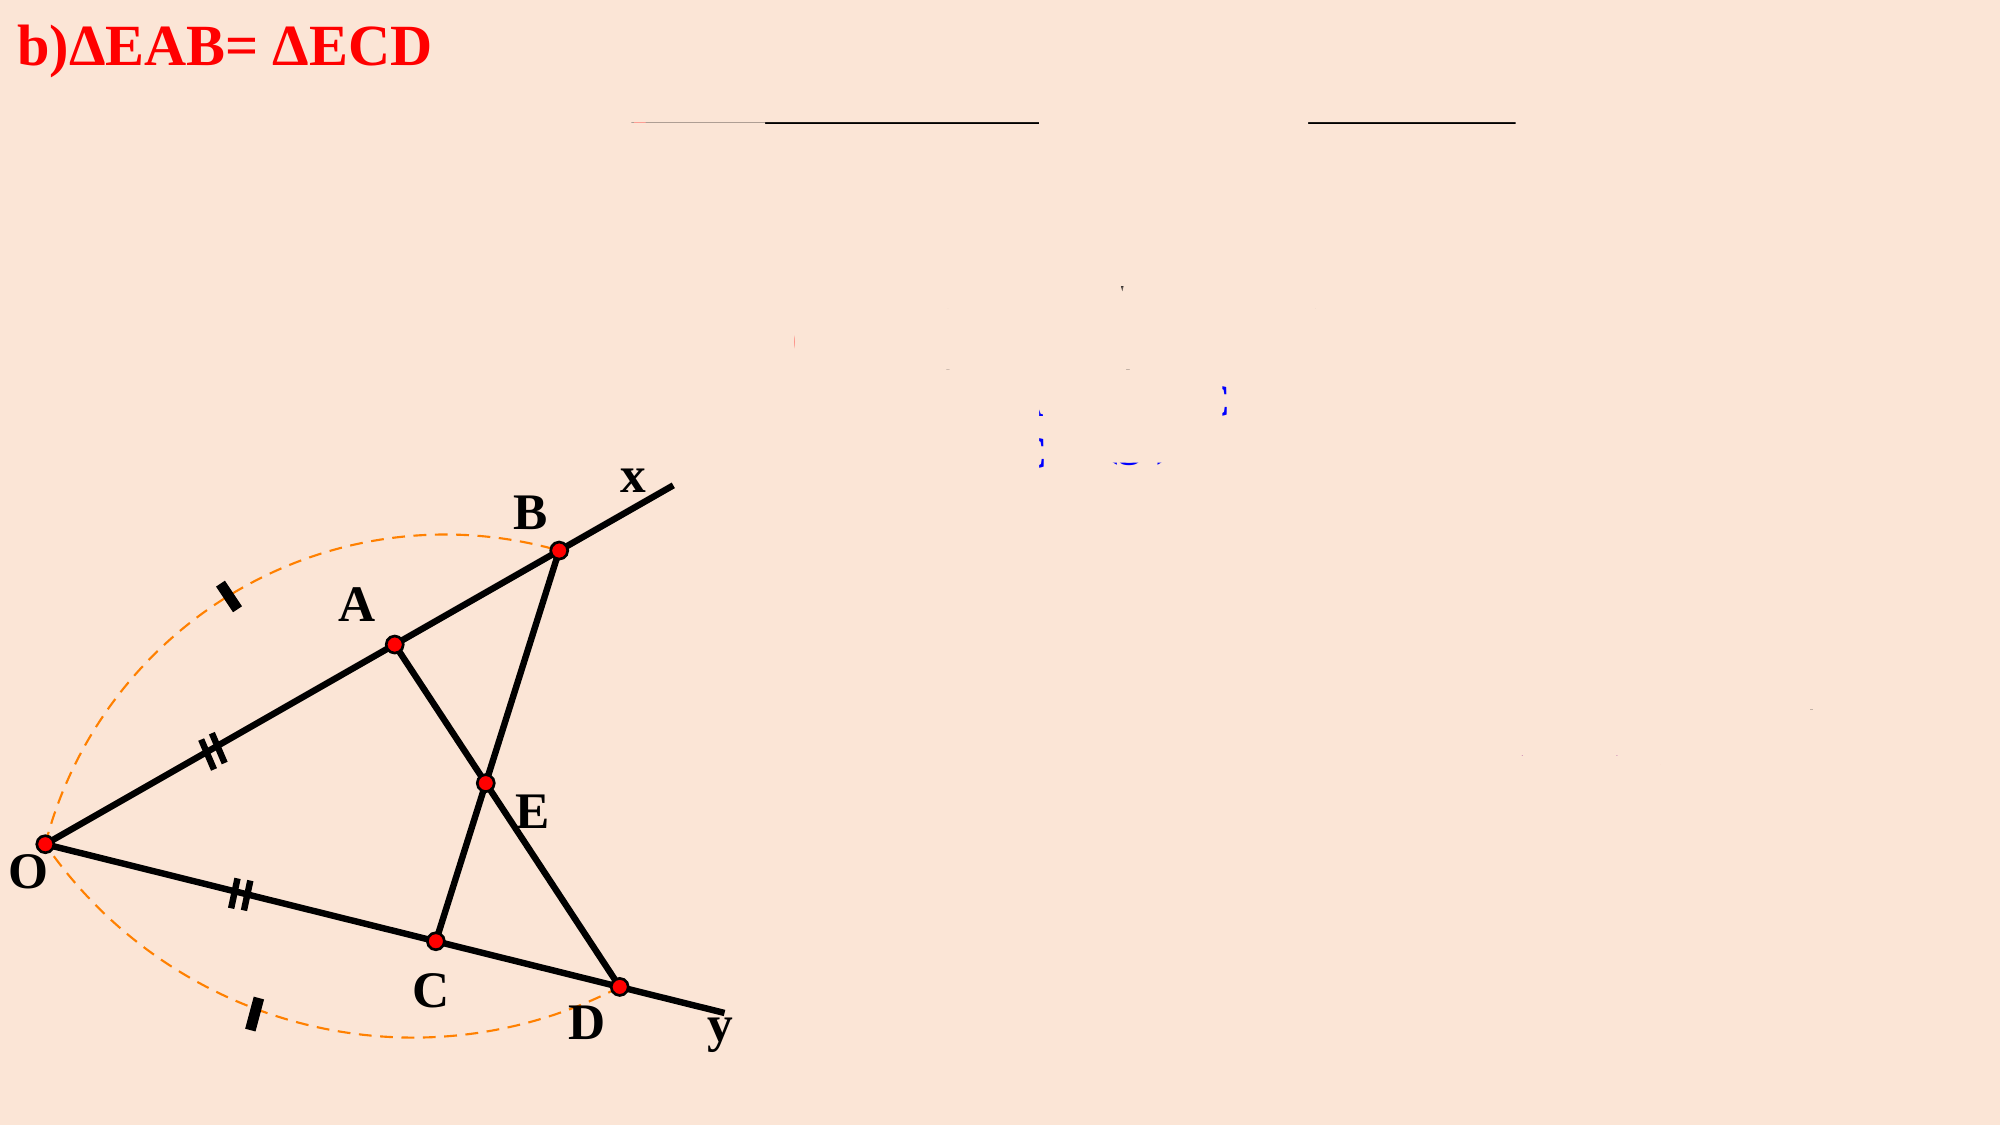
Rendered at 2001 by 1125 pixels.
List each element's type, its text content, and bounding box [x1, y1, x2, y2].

text_box b)ΔEAB= ΔECD [2, 0, 459, 85]
picture [0, 0, 1998, 1078]
